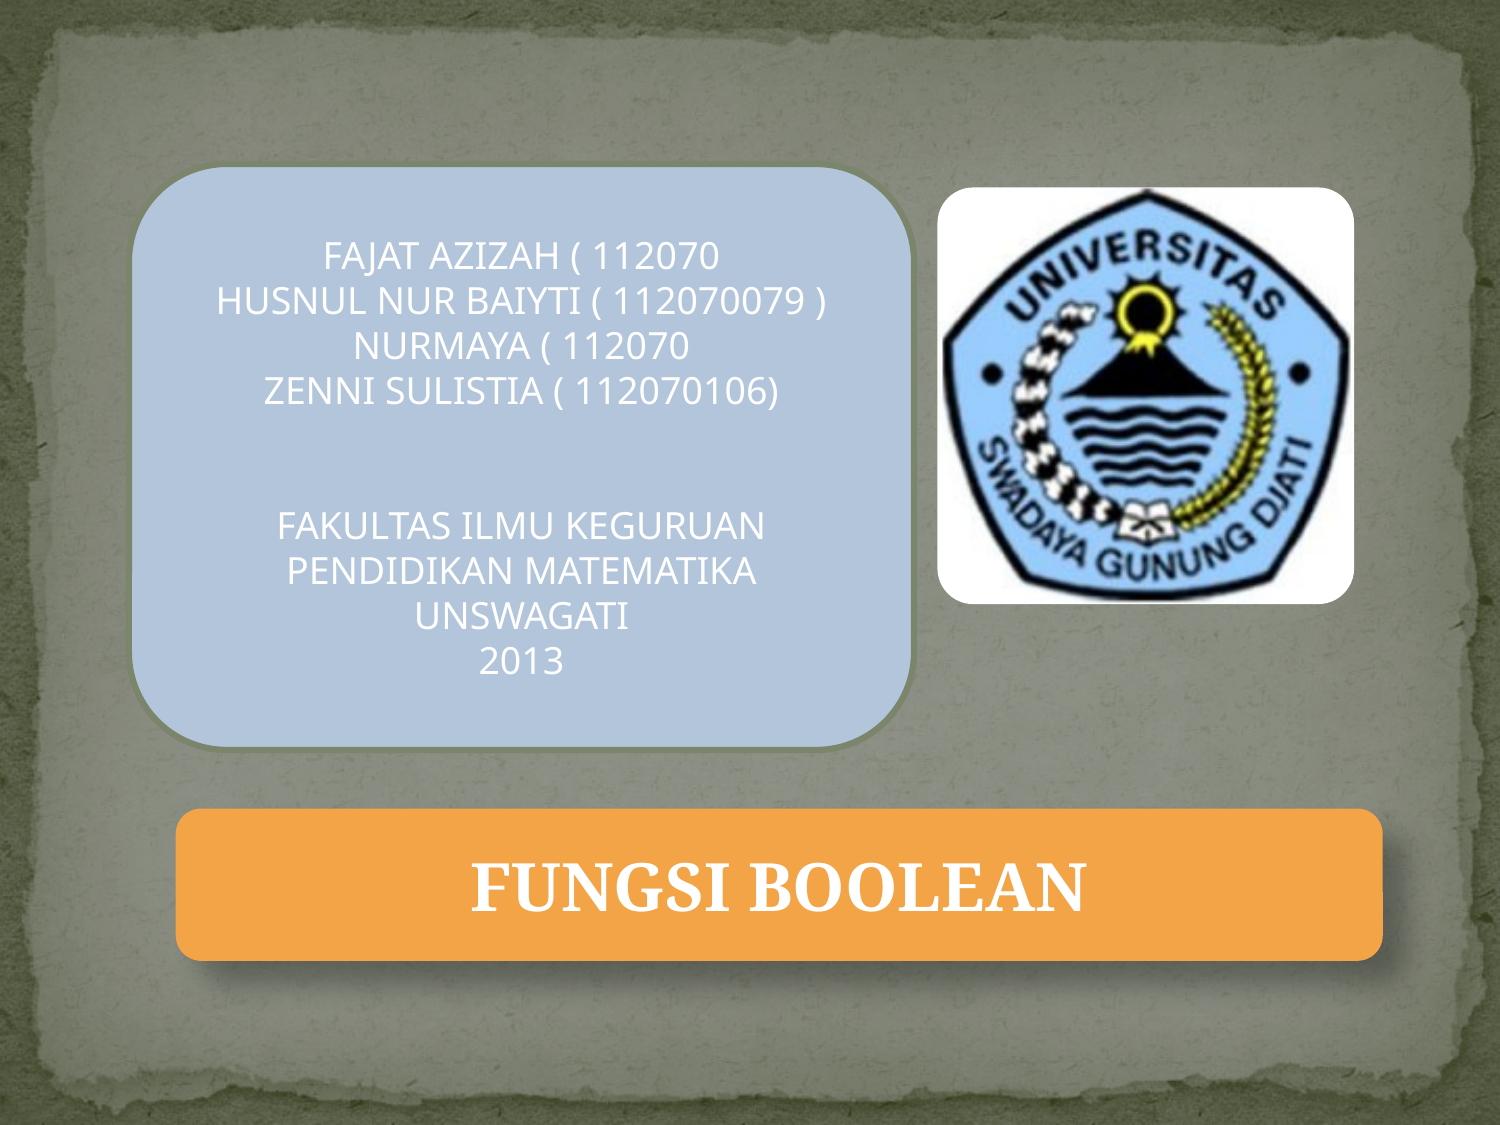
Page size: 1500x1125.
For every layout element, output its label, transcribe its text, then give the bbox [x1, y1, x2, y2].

picture [937, 187, 1355, 605]
text_box FUNGSI BOOLEAN [172, 805, 1386, 965]
text_box FAJAT AZIZAH ( 112070 HUSNUL NUR BAIYTI ( 112070079 ) NURMAYA ( 112070 ZENNI SULISTIA ( 112070106) FAKULTAS ILMU KEGURUAN PENDIDIKAN MATEMATIKA UNSWAGATI 2013 [125, 160, 918, 754]
